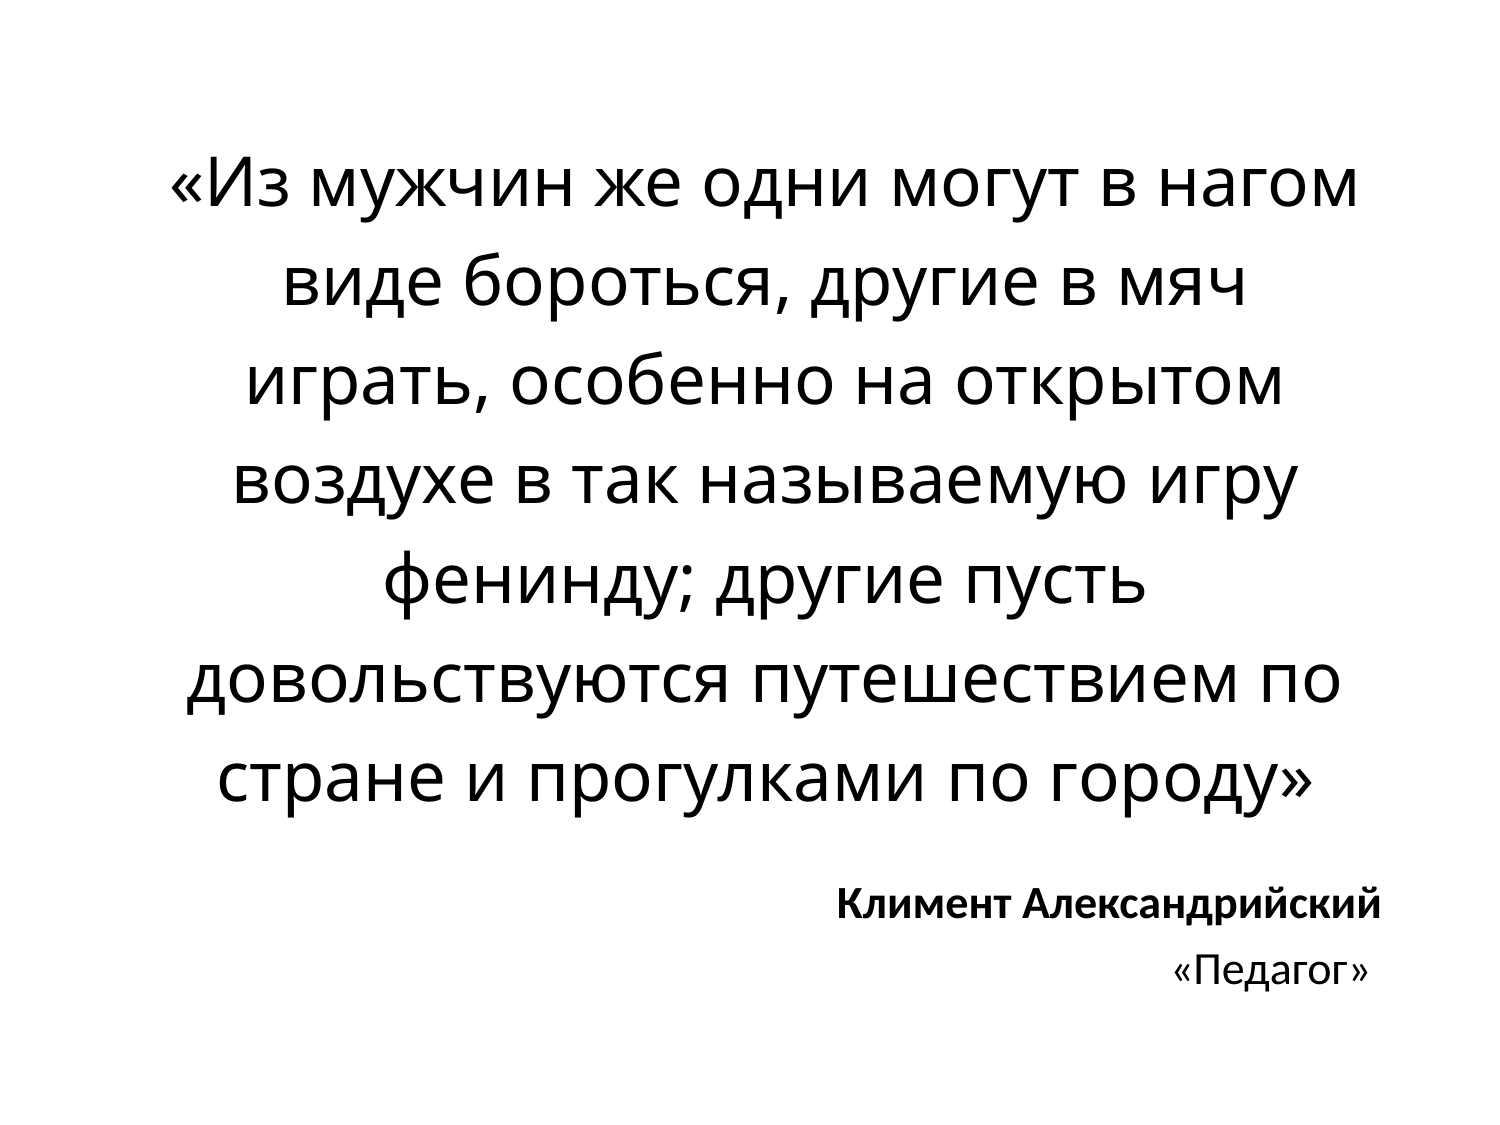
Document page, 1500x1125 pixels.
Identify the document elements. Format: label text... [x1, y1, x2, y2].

list «Из мужчин же одни могут в нагом виде бороться, другие в мяч играть, особенно на открытом воздухе в так называемую игру фенинду; другие пусть довольствуются путешествием по стране и прогулками по городу» Климент Александрийский «Педагог» [134, 113, 1397, 1014]
